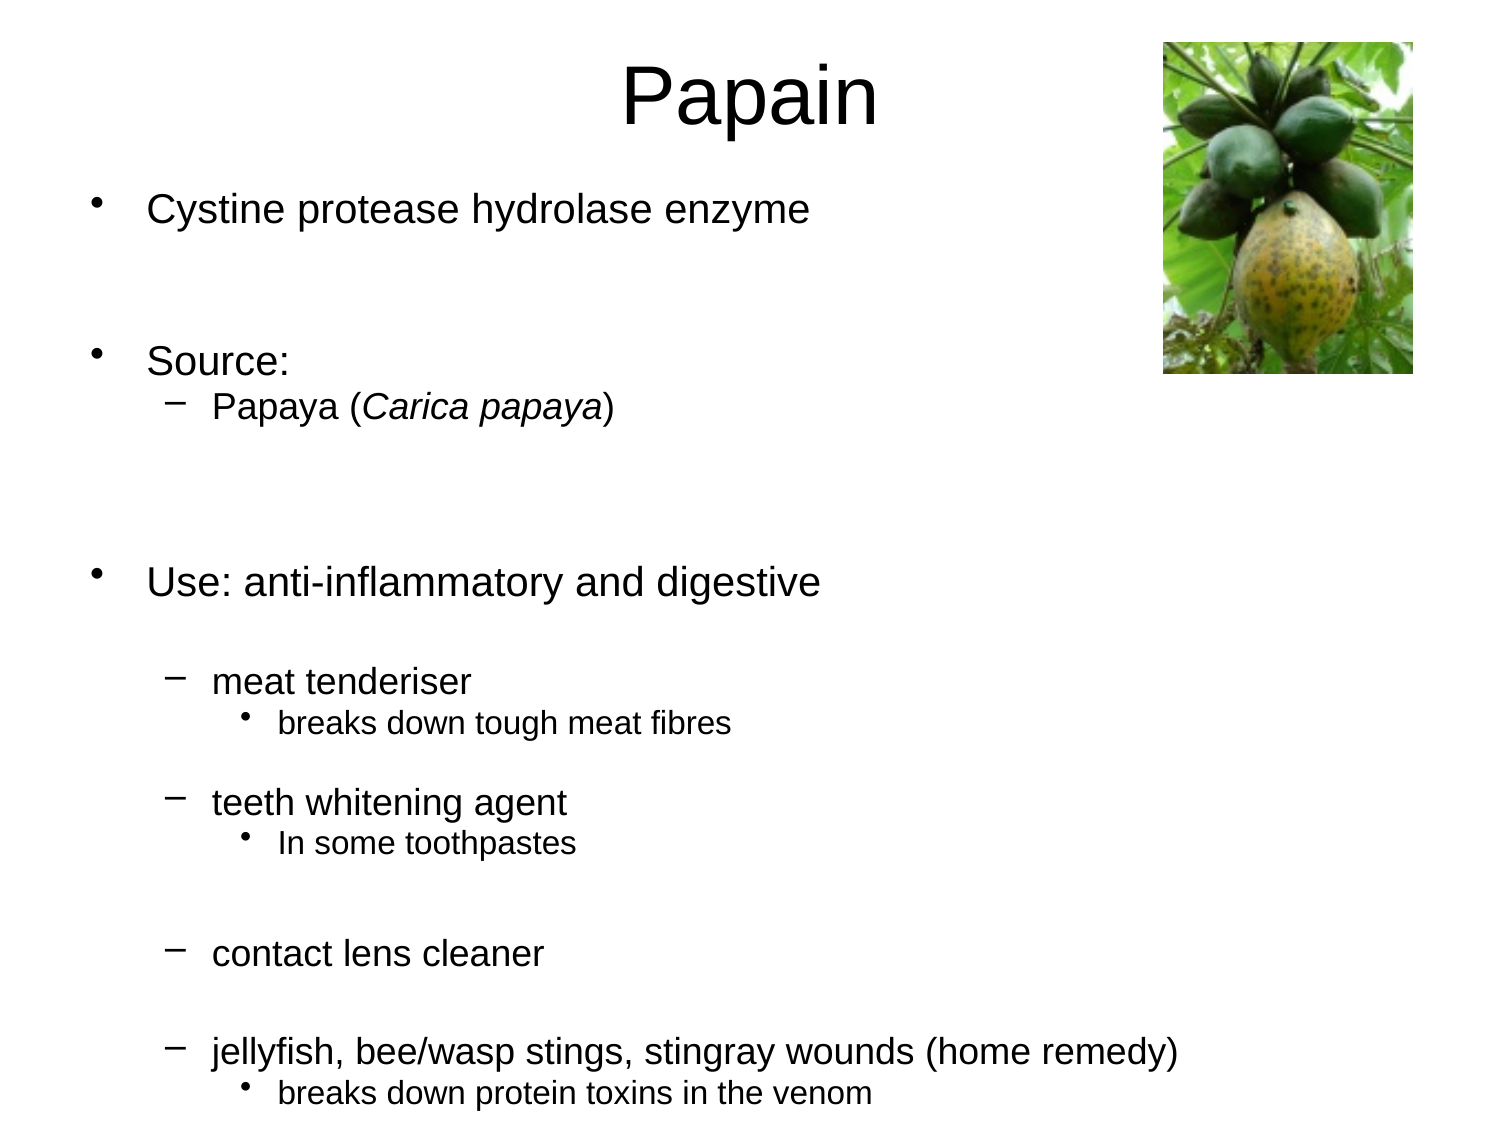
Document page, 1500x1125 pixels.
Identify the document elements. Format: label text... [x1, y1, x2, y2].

title Papain [1416, 44, 1426, 138]
picture [1163, 42, 1413, 374]
list Cystine protease hydrolase enzyme Source: Papaya (Carica papaya) Use: anti-inflammatory and digestive meat tenderiser breaks down tough meat fibres teeth whitening agent In some toothpastes contact lens cleaner jellyfish, bee/wasp stings, stingray wounds (home remedy) breaks down protein toxins in the venom wound debriding digestive aid [74, 184, 1426, 1125]
title Papain [74, 44, 1160, 138]
